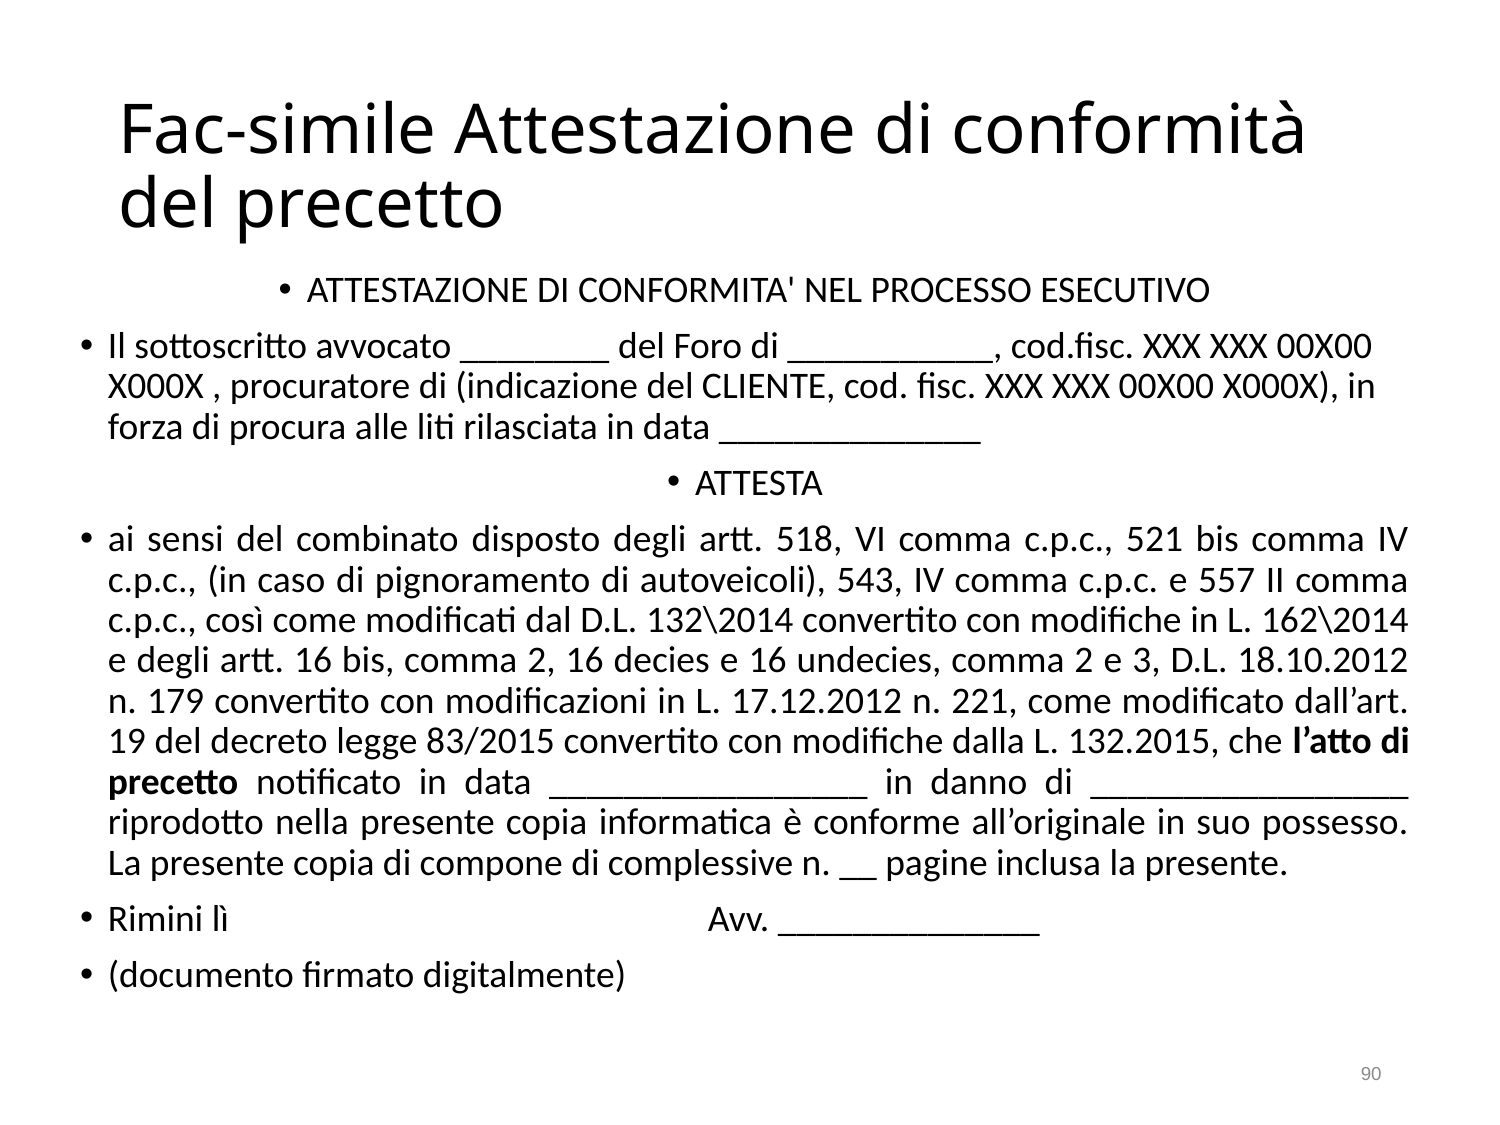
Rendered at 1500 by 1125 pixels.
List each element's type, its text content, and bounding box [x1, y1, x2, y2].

slide_number 90 [1059, 1042, 1397, 1103]
title Fac-simile Attestazione di conformità del precetto [103, 59, 1397, 262]
list ATTESTAZIONE DI CONFORMITA' NEL PROCESSO ESECUTIVO Il sottoscritto avvocato ________ del Foro di ___________, cod.fisc. XXX XXX 00X00 X000X , procuratore di (indicazione del CLIENTE, cod. fisc. XXX XXX 00X00 X000X), in forza di procura alle liti rilasciata in data ______________ ATTESTA ai sensi del combinato disposto degli artt. 518, VI comma c.p.c., 521 bis comma IV c.p.c., (in caso di pignoramento di autoveicoli), 543, IV comma c.p.c. e 557 II comma c.p.c., così come modificati dal D.L. 132\2014 convertito con modifiche in L. 162\2014 e degli artt. 16 bis, comma 2, 16 decies e 16 undecies, comma 2 e 3, D.L. 18.10.2012 n. 179 convertito con modificazioni in L. 17.12.2012 n. 221, come modificato dall’art. 19 del decreto legge 83/2015 convertito con modifiche dalla L. 132.2015, che l’atto di precetto notificato in data _________________ in danno di _________________ riprodotto nella presente copia informatica è conforme all’originale in suo possesso. La presente copia di compone di complessive n. __ pagine inclusa la presente. Rimini lì Avv. ______________ (documento firmato digitalmente) [64, 262, 1425, 1083]
